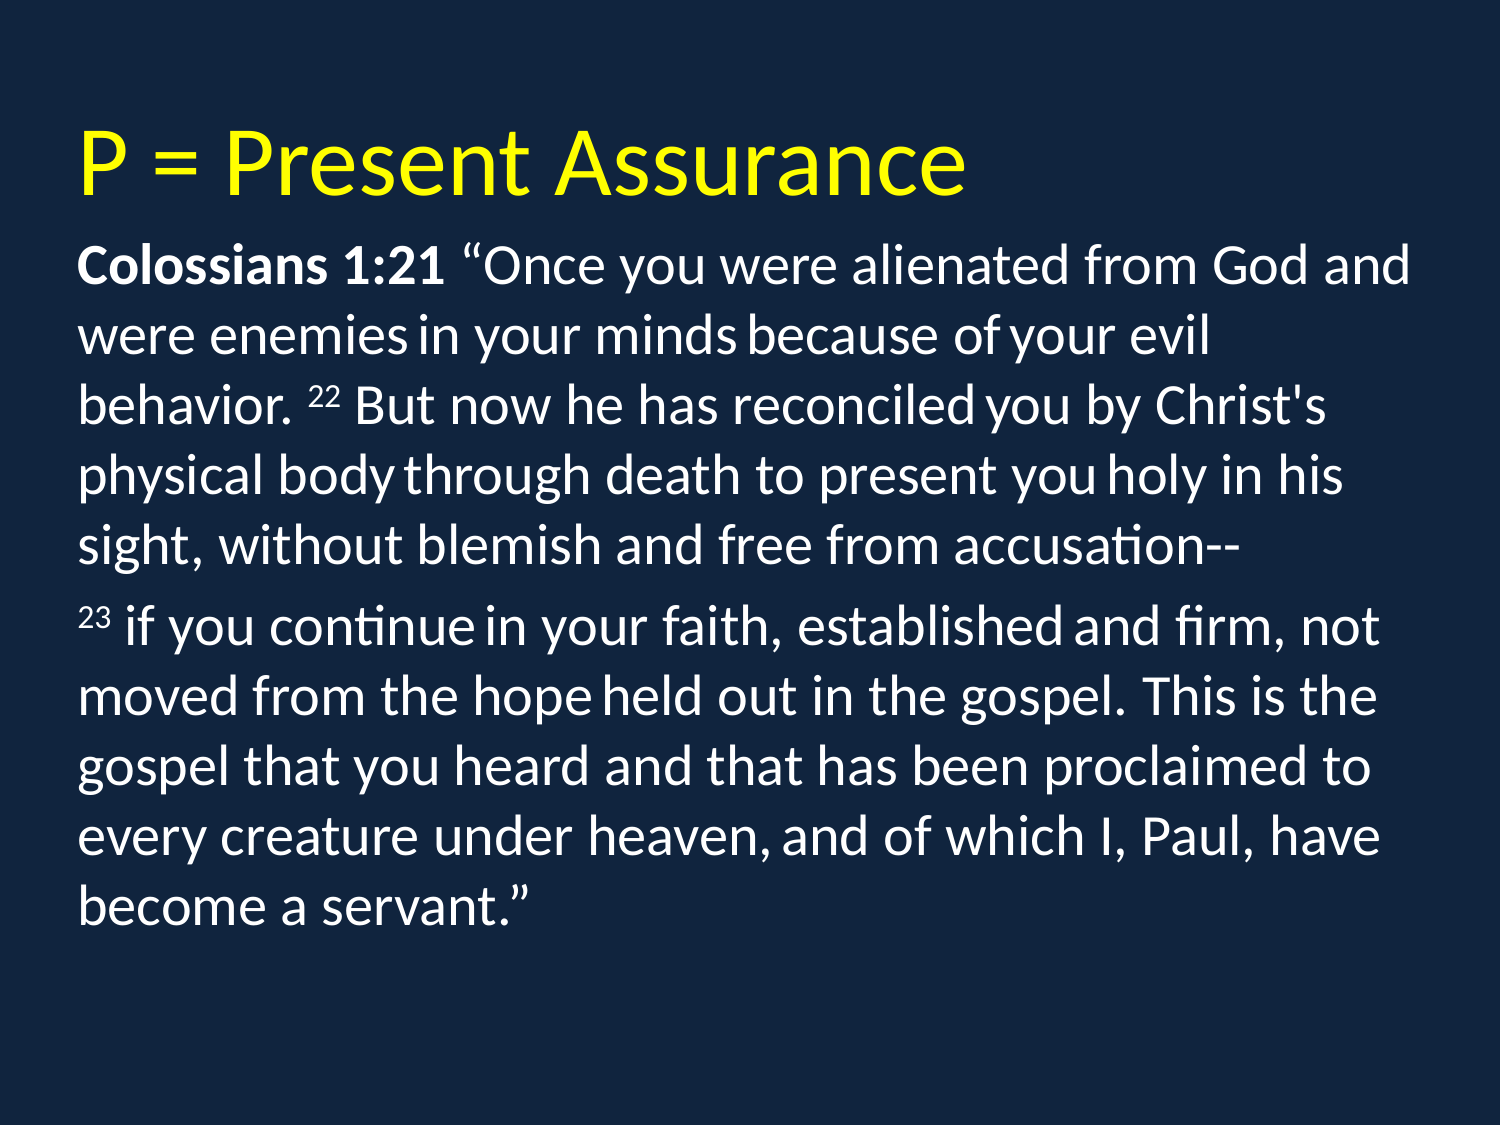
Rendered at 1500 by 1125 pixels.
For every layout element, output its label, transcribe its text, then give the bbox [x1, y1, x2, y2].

subtitle P = Present Assurance Colossians 1:21 “Once you were alienated from God and were enemies in your minds because of your evil behavior. 22 But now he has reconciled you by Christ's physical body through death to present you holy in his sight, without blemish and free from accusation-- 23 if you continue in your faith, established and firm, not moved from the hope held out in the gospel. This is the gospel that you heard and that has been proclaimed to every creature under heaven, and of which I, Paul, have become a servant.” [62, 87, 1438, 1100]
